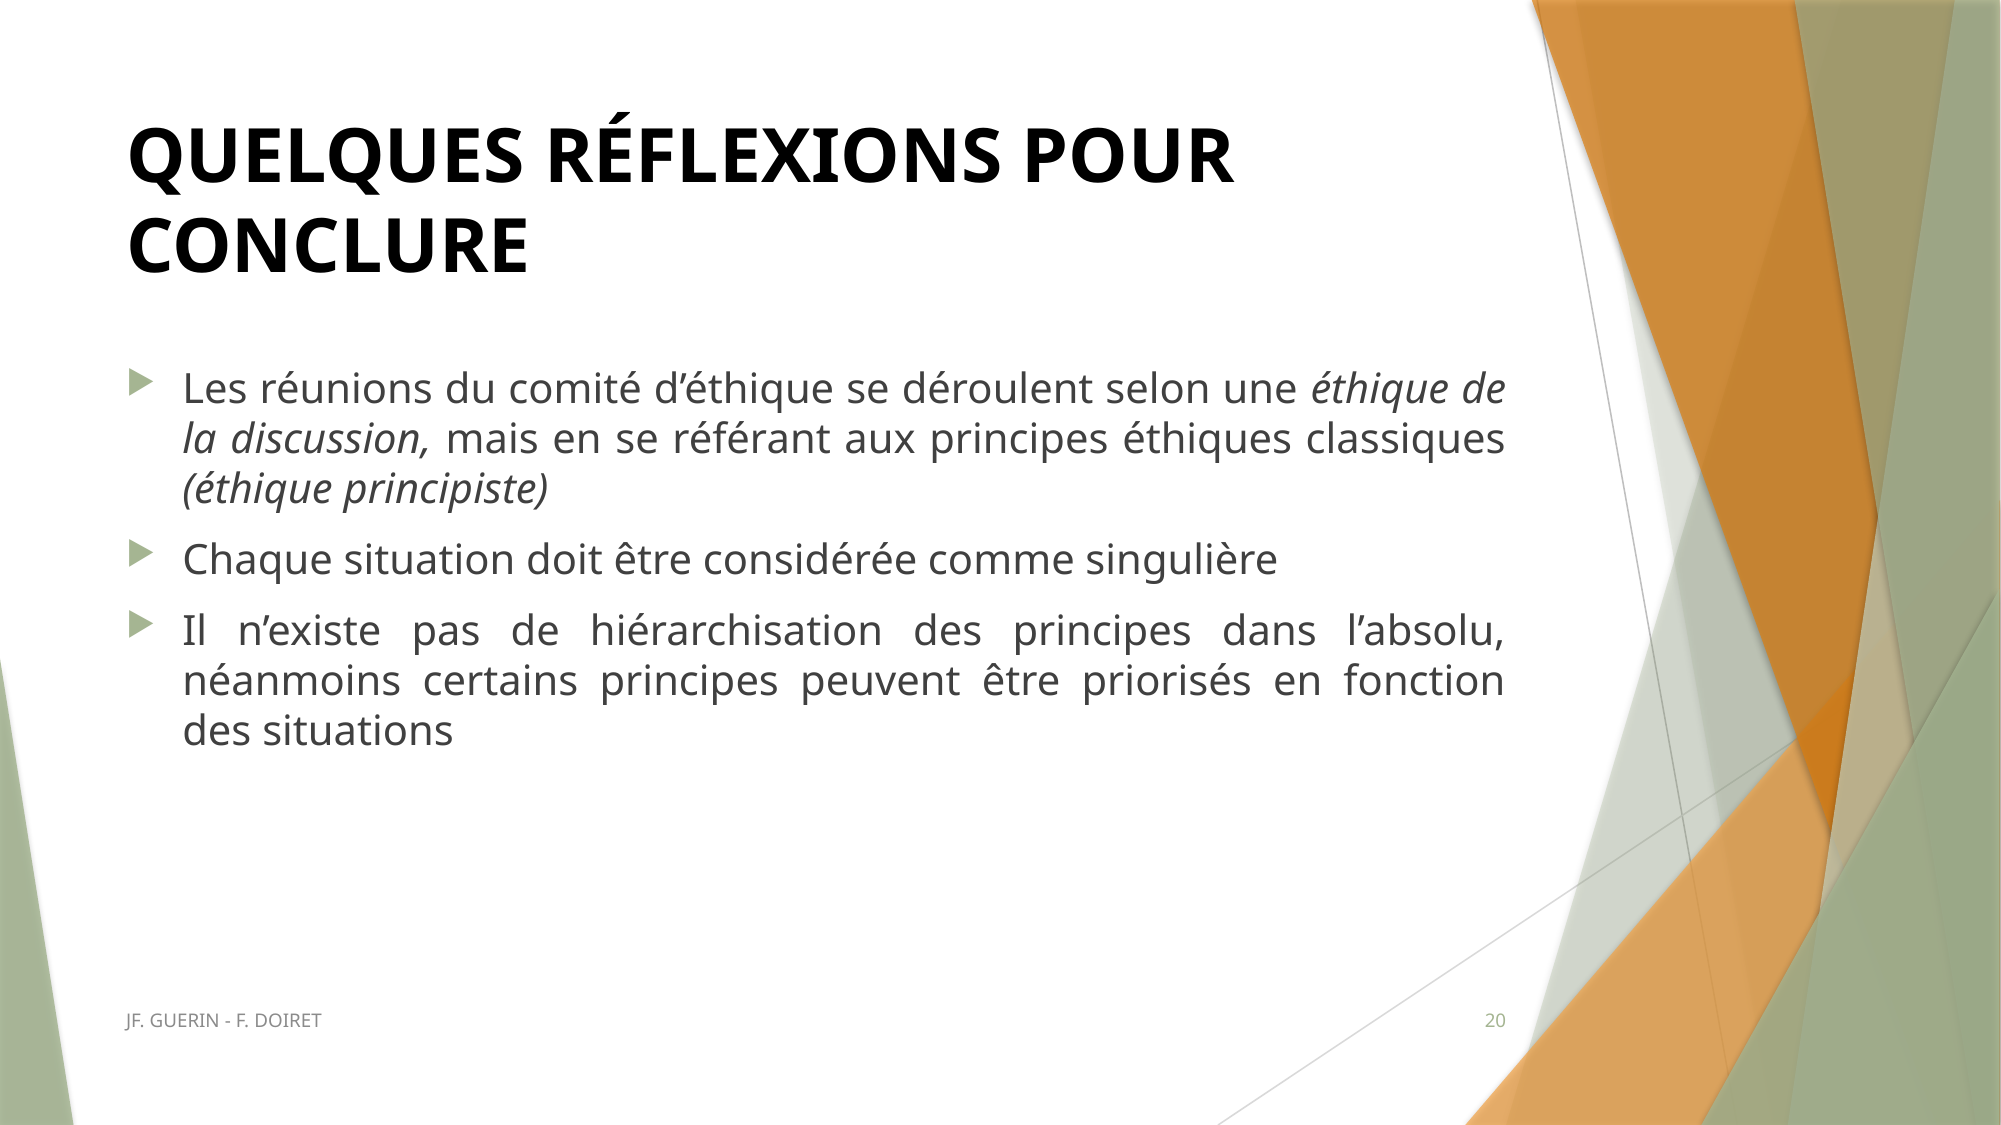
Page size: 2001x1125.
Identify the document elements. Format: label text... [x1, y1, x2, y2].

list Les réunions du comité d’éthique se déroulent selon une éthique de la discussion, mais en se référant aux principes éthiques classiques (éthique principiste) Chaque situation doit être considérée comme singulière Il n’existe pas de hiérarchisation des principes dans l’absolu, néanmoins certains principes peuvent être priorisés en fonction des situations [111, 354, 1522, 992]
slide_number 20 [1409, 991, 1522, 1051]
title QUELQUES RÉFLEXIONS POUR CONCLURE [111, 99, 1522, 317]
footer JF. GUERIN - F. DOIRET [111, 991, 1145, 1051]
